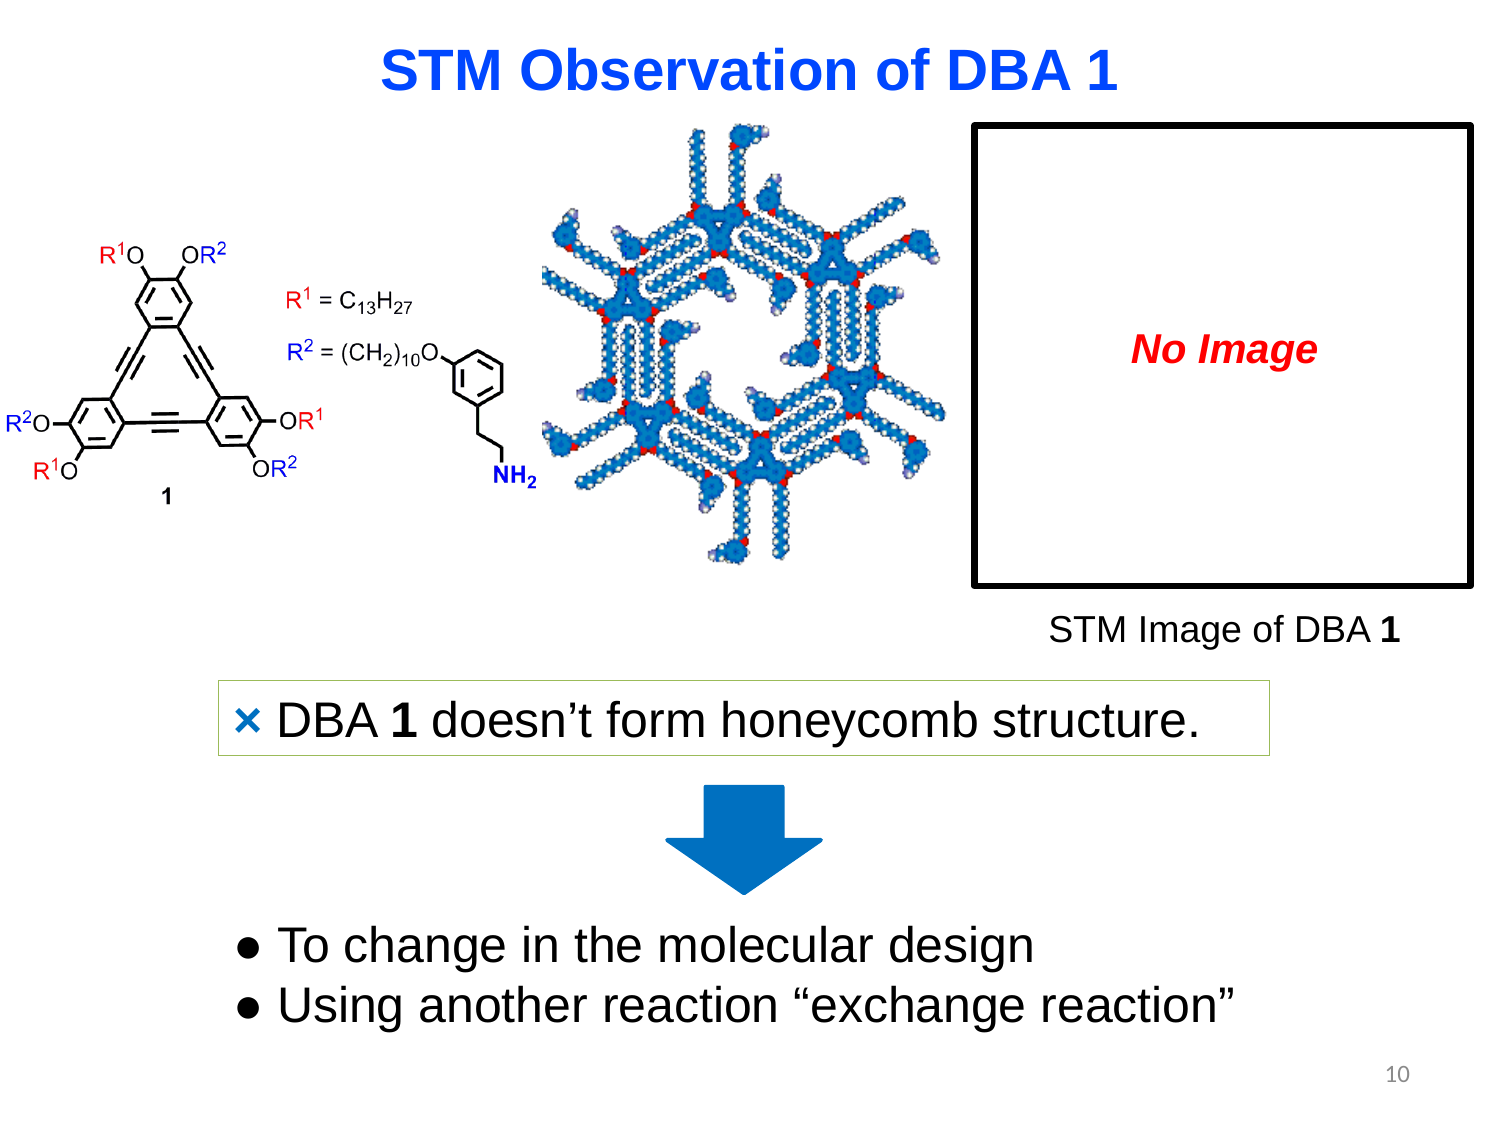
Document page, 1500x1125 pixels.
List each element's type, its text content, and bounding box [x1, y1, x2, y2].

text_box × DBA 1 doesn’t form honeycomb structure. [218, 680, 1270, 756]
text_box [972, 123, 1473, 588]
title STM Observation of DBA 1 [74, 0, 1426, 162]
text_box STM Image of DBA 1 [1033, 597, 1424, 658]
slide_number 10 [1074, 1042, 1425, 1103]
text_box [665, 784, 823, 895]
picture [0, 113, 959, 582]
text_box No Image [1116, 314, 1353, 380]
text_box ● To change in the molecular design ● Using another reaction “exchange reaction” [218, 905, 1282, 1040]
